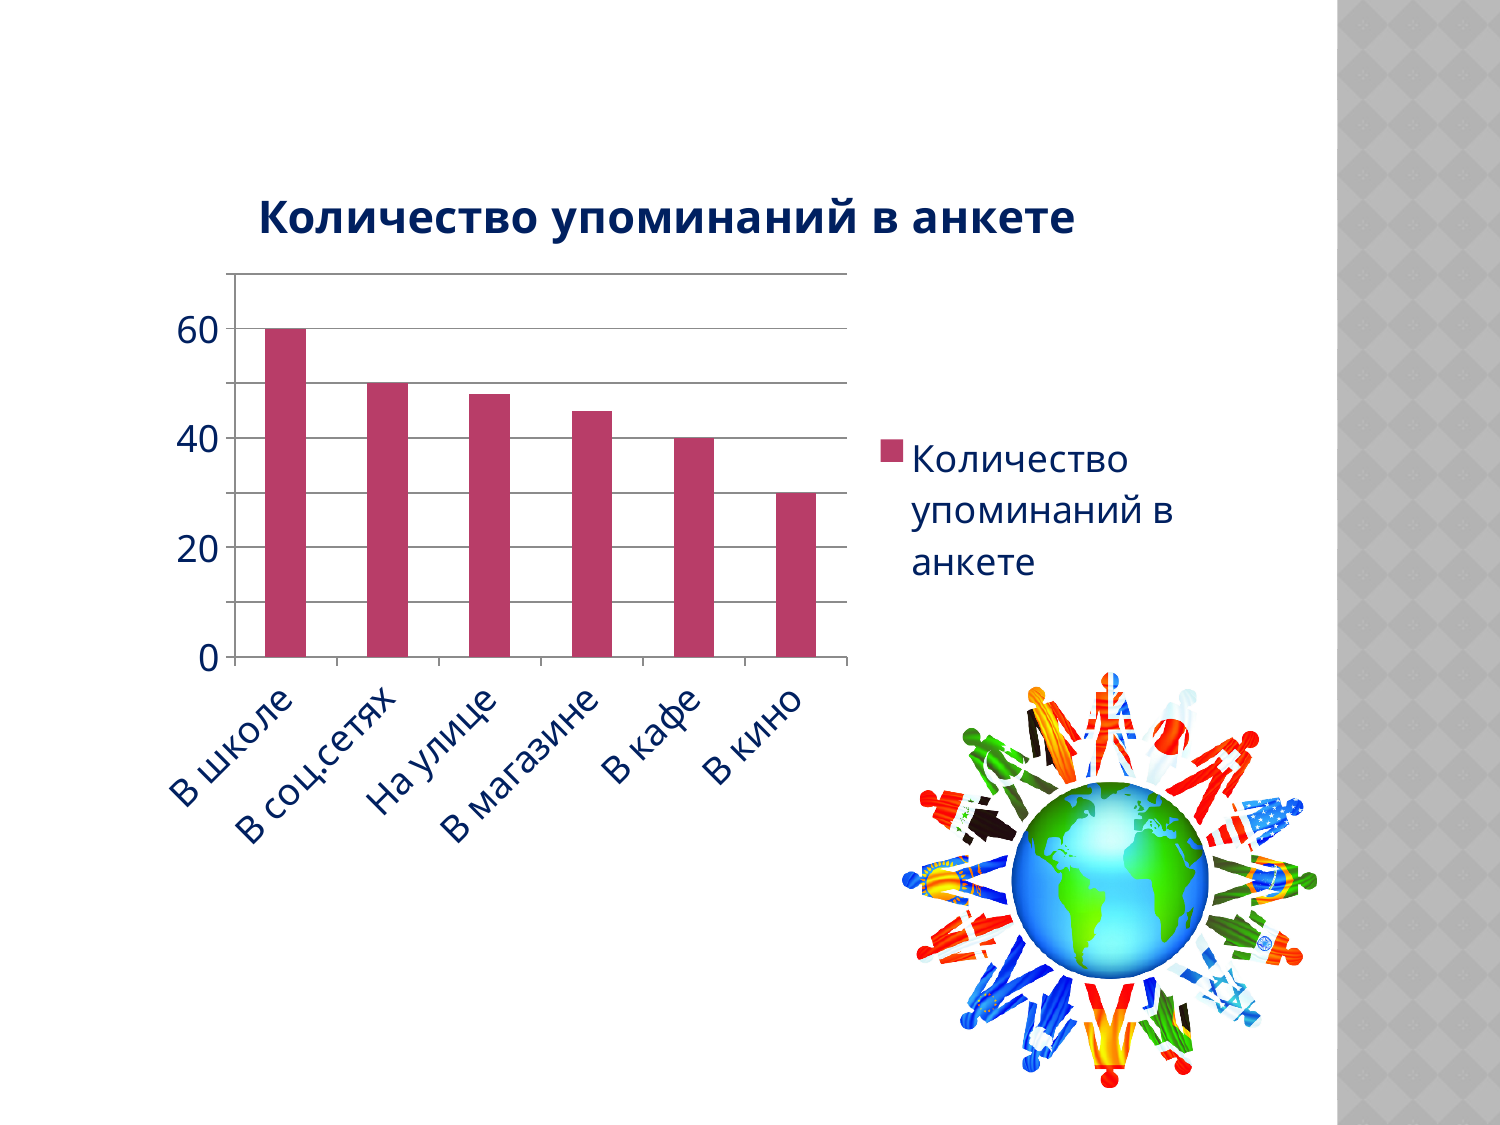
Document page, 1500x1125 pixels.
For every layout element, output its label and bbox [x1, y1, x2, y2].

chart [135, 148, 1200, 870]
picture [901, 672, 1318, 1088]
